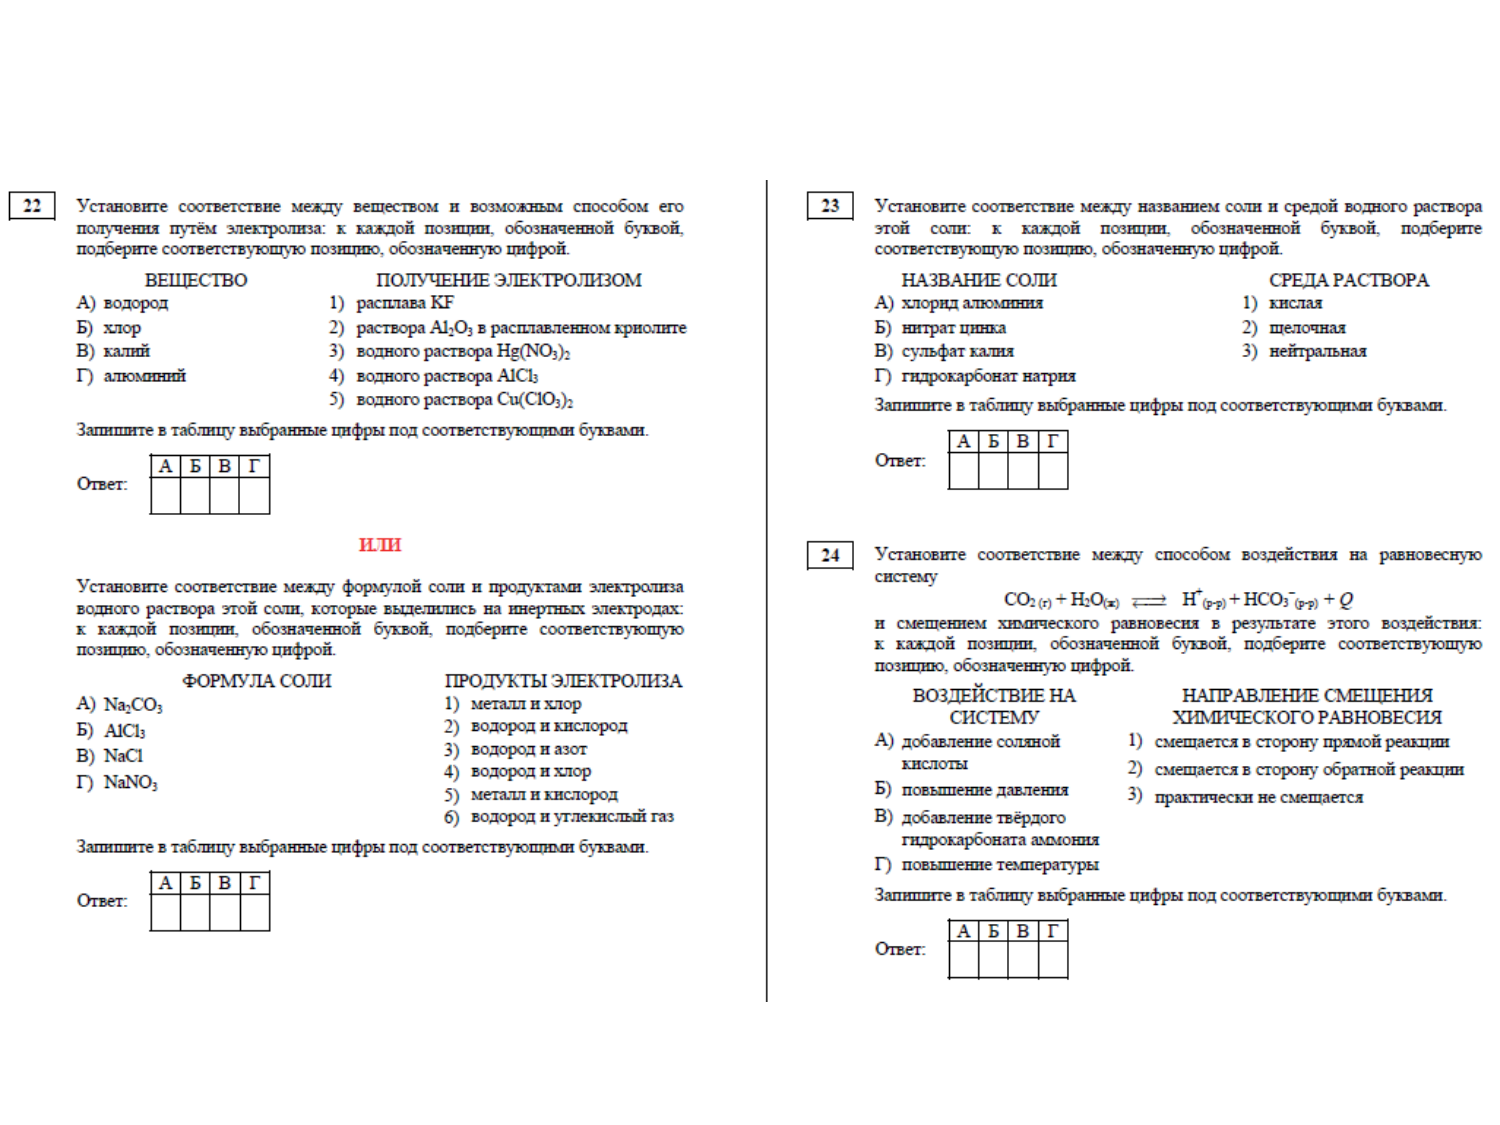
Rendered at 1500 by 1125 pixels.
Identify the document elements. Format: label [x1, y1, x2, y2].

picture [0, 180, 1500, 1002]
